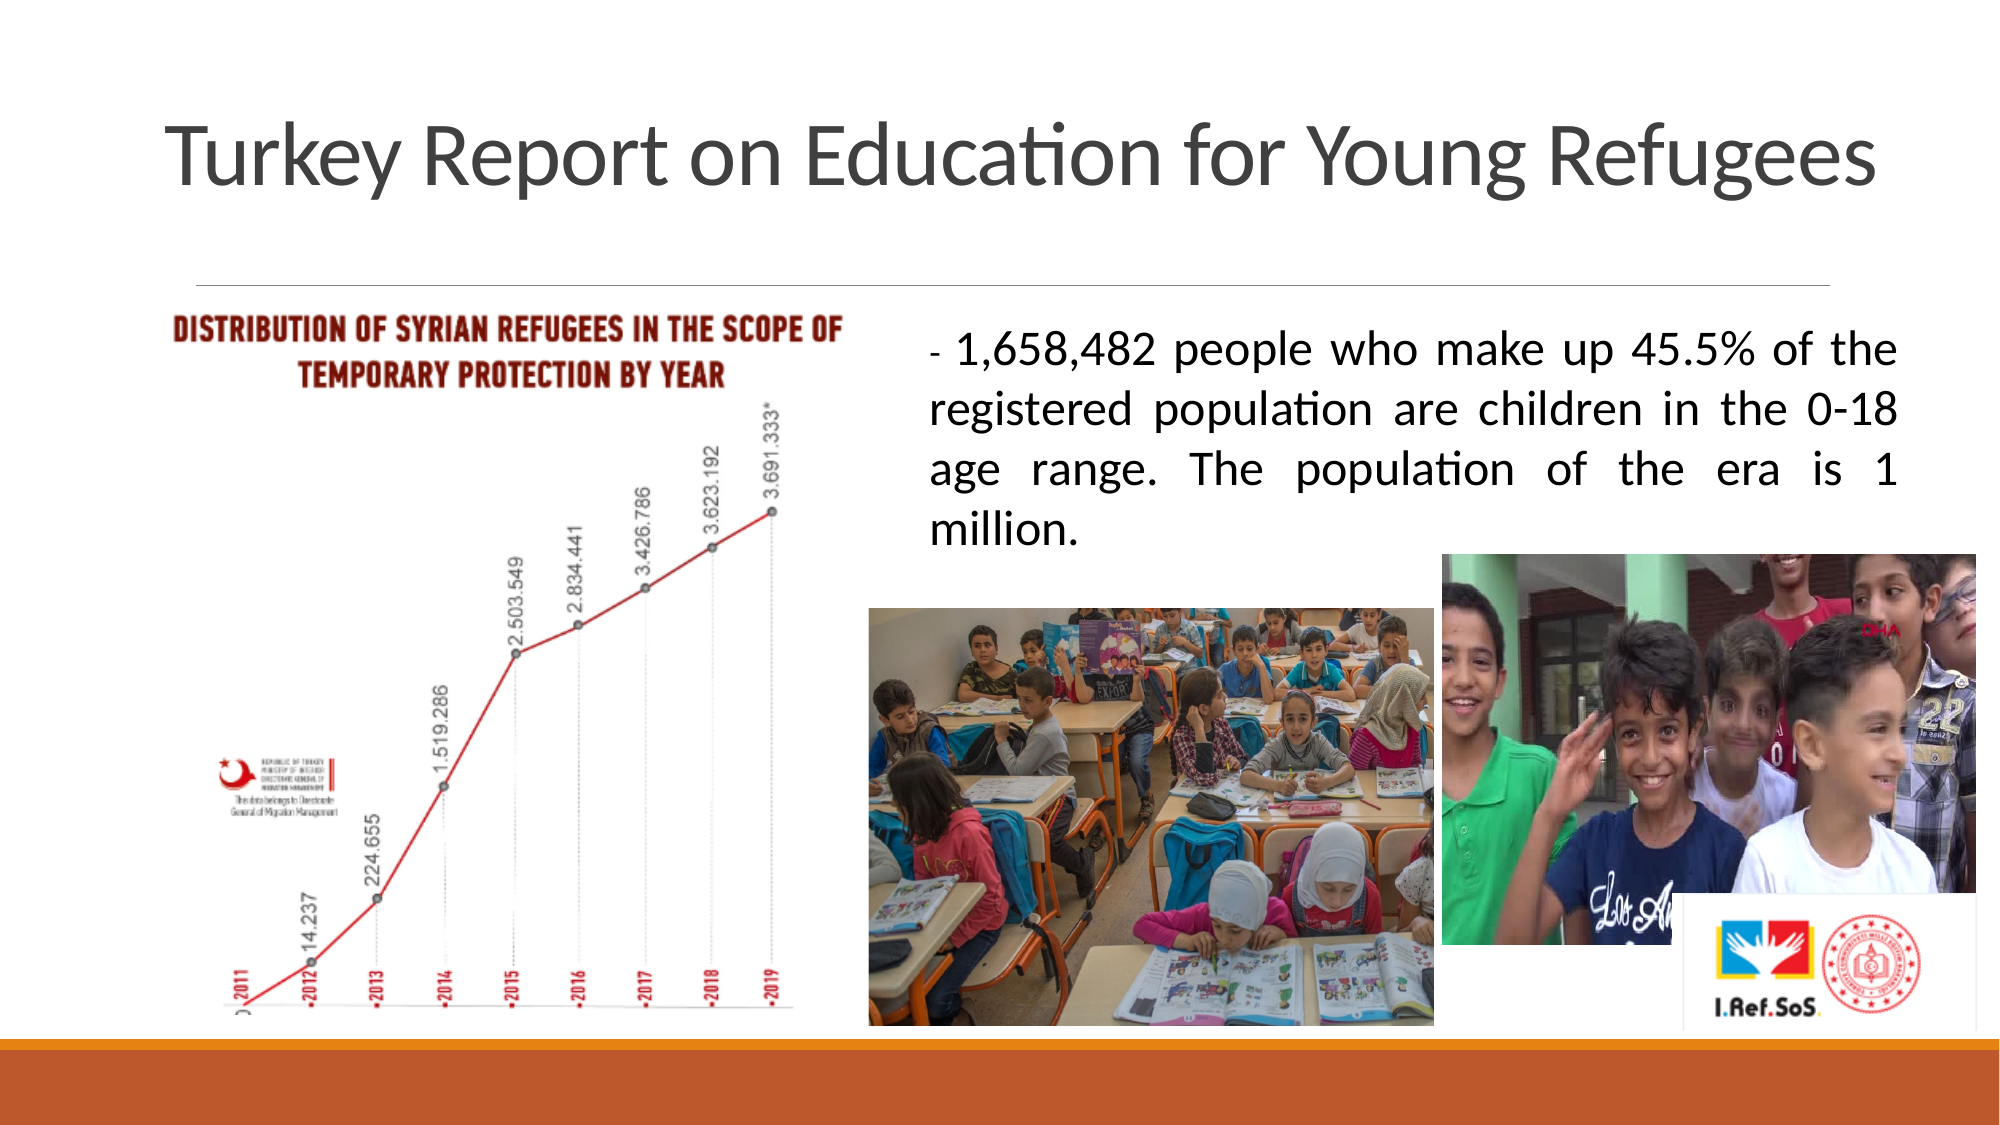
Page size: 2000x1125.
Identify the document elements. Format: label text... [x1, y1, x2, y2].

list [168, 301, 854, 1015]
text_box [899, 318, 1438, 605]
title Turkey Report on Education for Young Refugees [149, 47, 1982, 212]
text_box - 1,658,482 people who make up 45.5% of the registered population are children in the 0-18 age range. The population of the era is 1 million. [914, 308, 1915, 564]
picture [867, 607, 1435, 1026]
picture [1441, 553, 1983, 1032]
